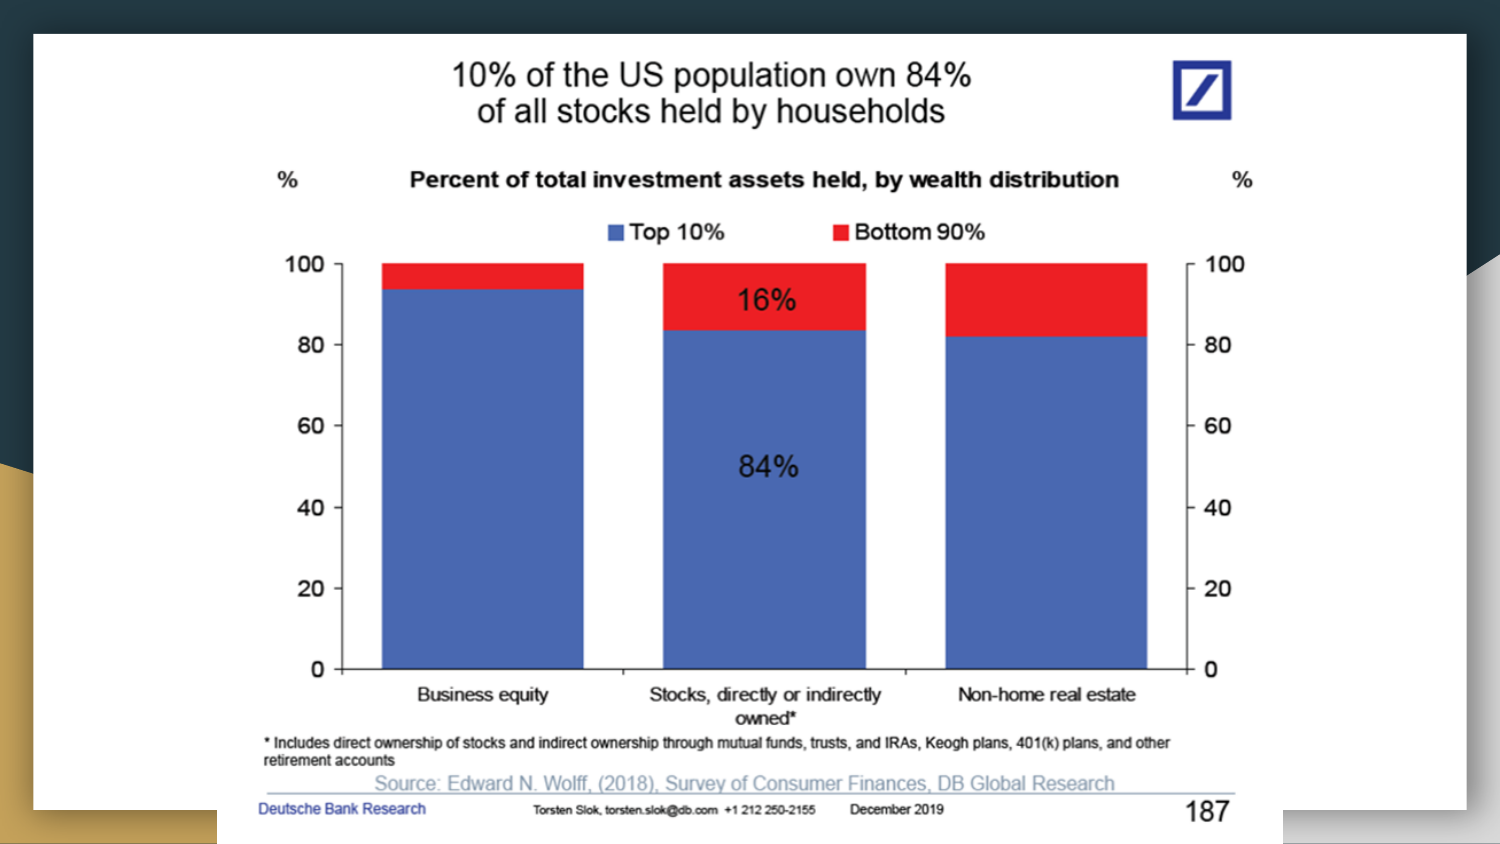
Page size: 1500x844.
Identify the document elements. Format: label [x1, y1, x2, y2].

picture [216, 37, 1283, 844]
